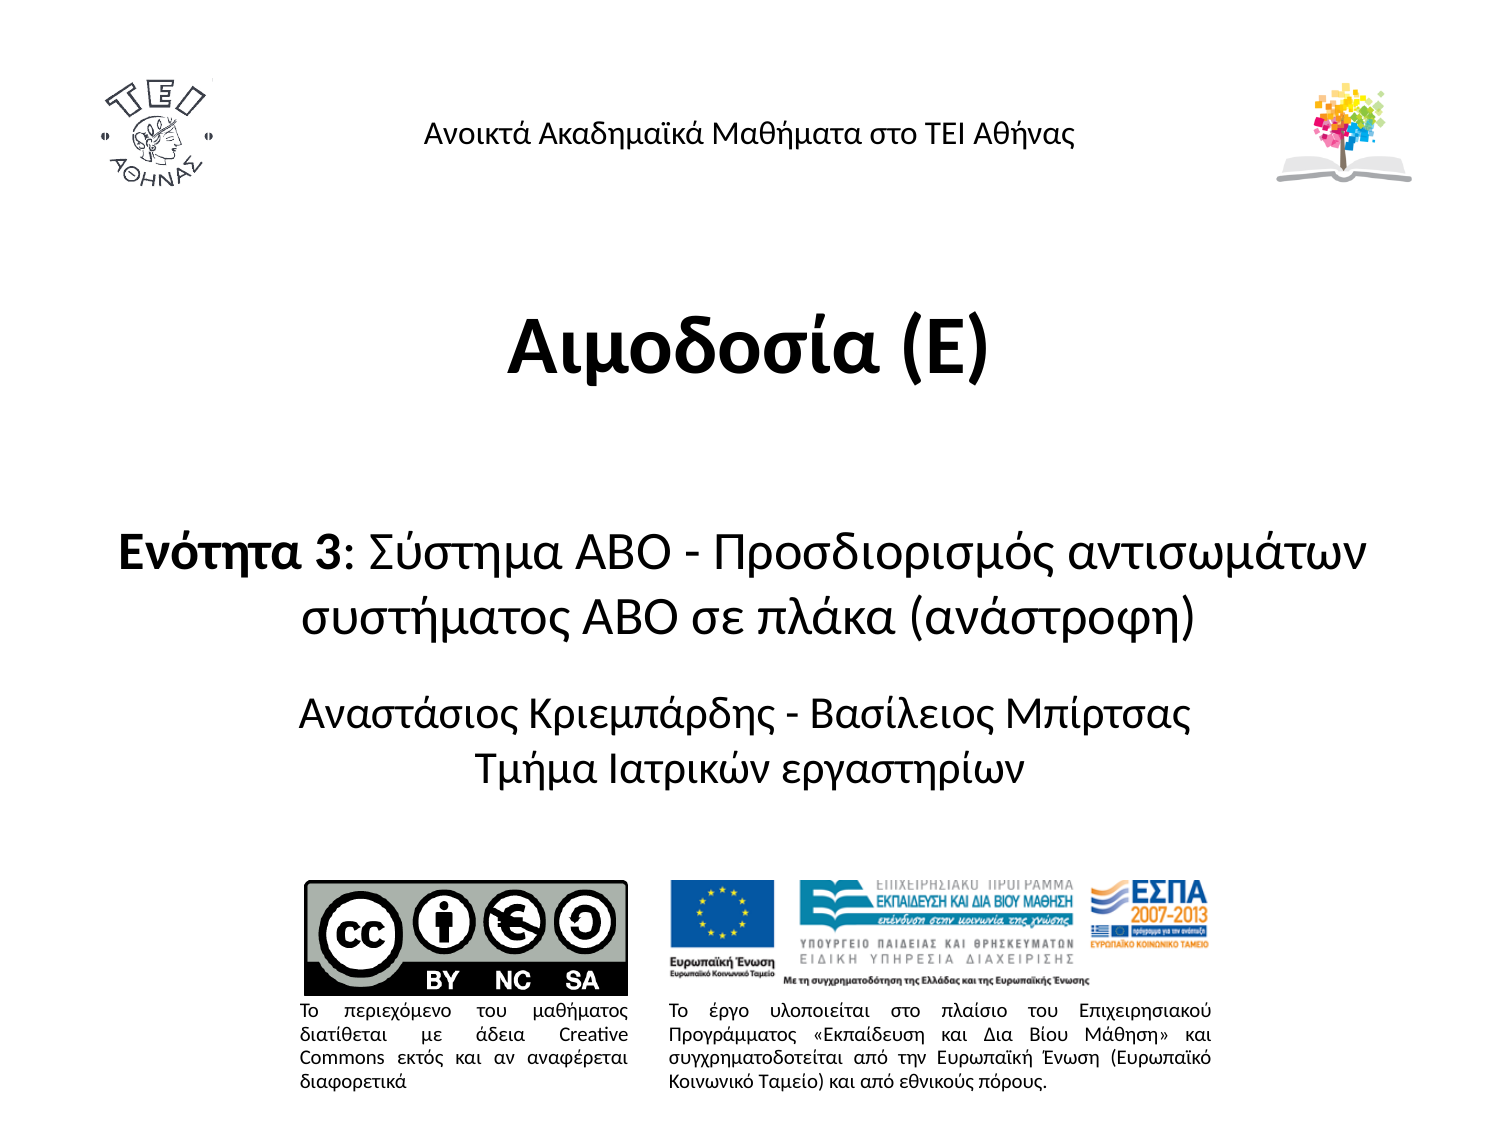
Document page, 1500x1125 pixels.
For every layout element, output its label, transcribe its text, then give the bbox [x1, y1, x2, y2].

table_header Το έργο υλοποιείται στο πλαίσιο του Επιχειρησιακού Προγράμματος «Εκπαίδευση και Δια Βίου Μάθηση» και συγχρηματοδοτείται από την Ευρωπαϊκή Ένωση (Ευρωπαϊκό Κοινωνικό Ταμείο) και από εθνικούς πόρους. [640, 999, 1223, 1125]
picture [303, 880, 628, 996]
picture [663, 880, 1214, 996]
subtitle Ενότητα 3: Σύστημα ΑΒΟ - Προσδιορισμός αντισωμάτων συστήματος ΑΒΟ σε πλάκα (ανάστροφη) Αναστάσιος Κριεμπάρδης - Βασίλειος Μπίρτσας Τμήμα Ιατρικών εργαστηρίων [0, 507, 1500, 835]
title Αιμοδοσία (E) [0, 219, 1500, 461]
picture [1273, 77, 1414, 185]
text_box Ανοικτά Ακαδημαϊκά Μαθήματα στο ΤΕΙ Αθήνας [217, 103, 1268, 159]
table_header Το περιεχόμενο του μαθήματος διατίθεται με άδεια Creative Commons εκτός και αν αναφέρεται διαφορετικά [289, 999, 640, 1125]
picture [100, 77, 213, 193]
